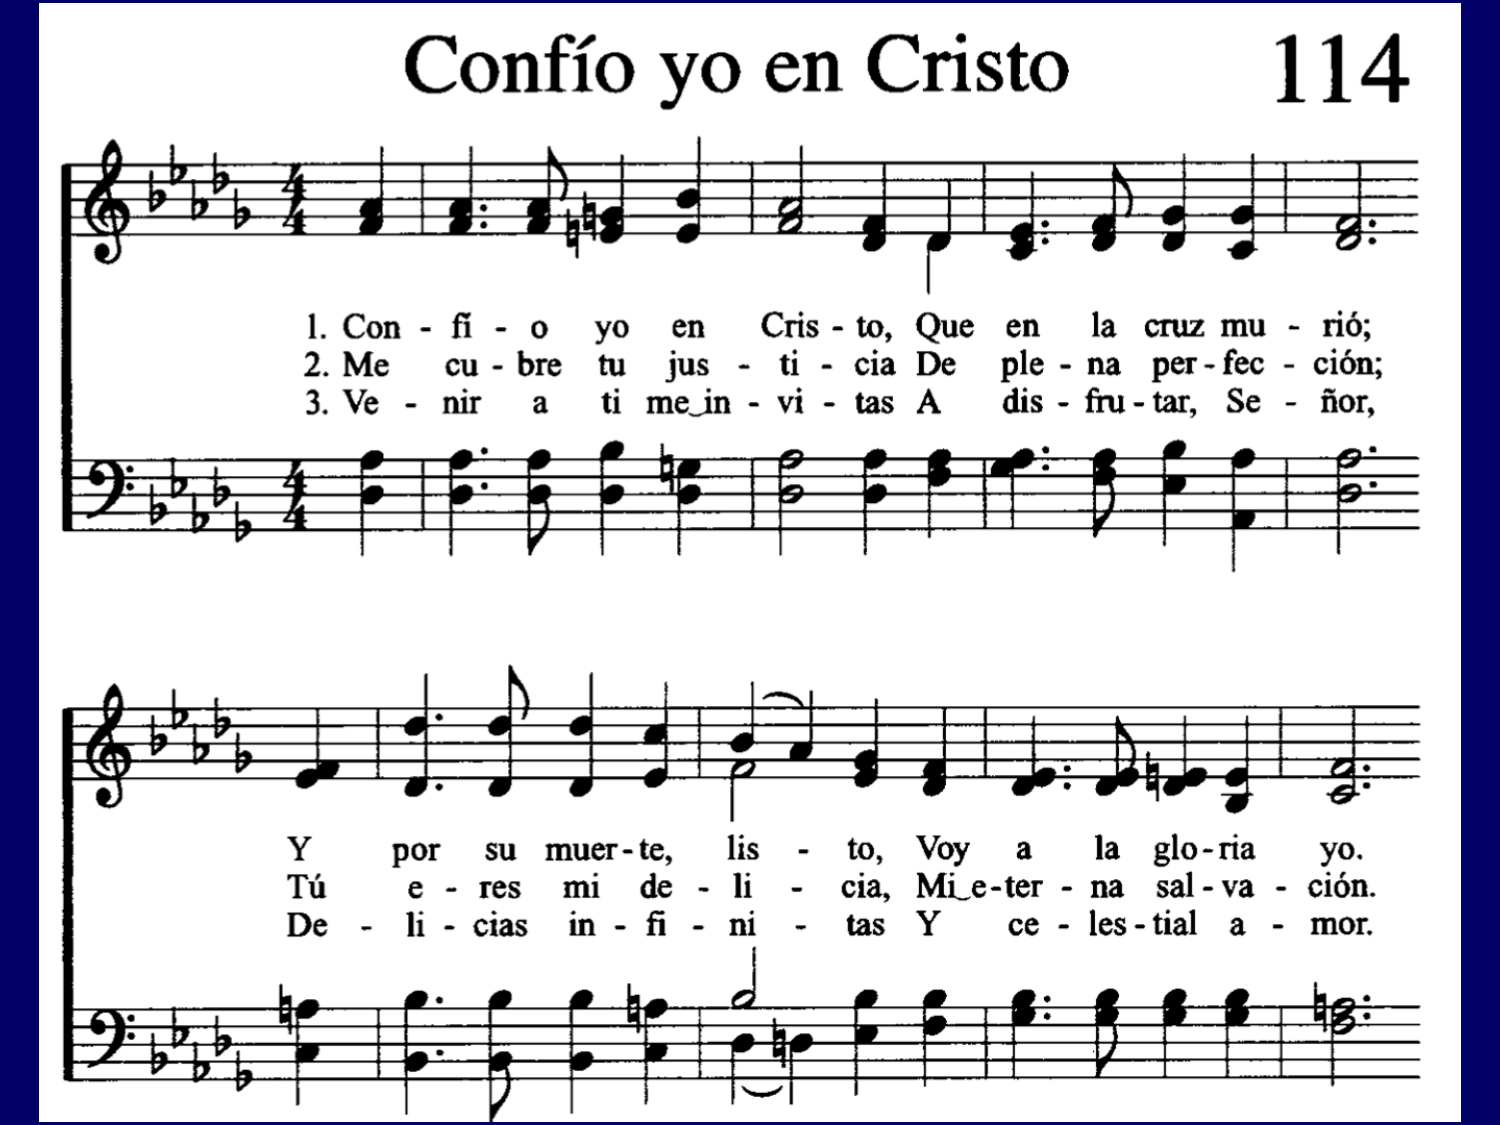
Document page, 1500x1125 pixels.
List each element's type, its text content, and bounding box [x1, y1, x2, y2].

list Ejemplos de claves de cantos diferentes [0, 0, 1500, 1125]
picture [39, 2, 1461, 1123]
